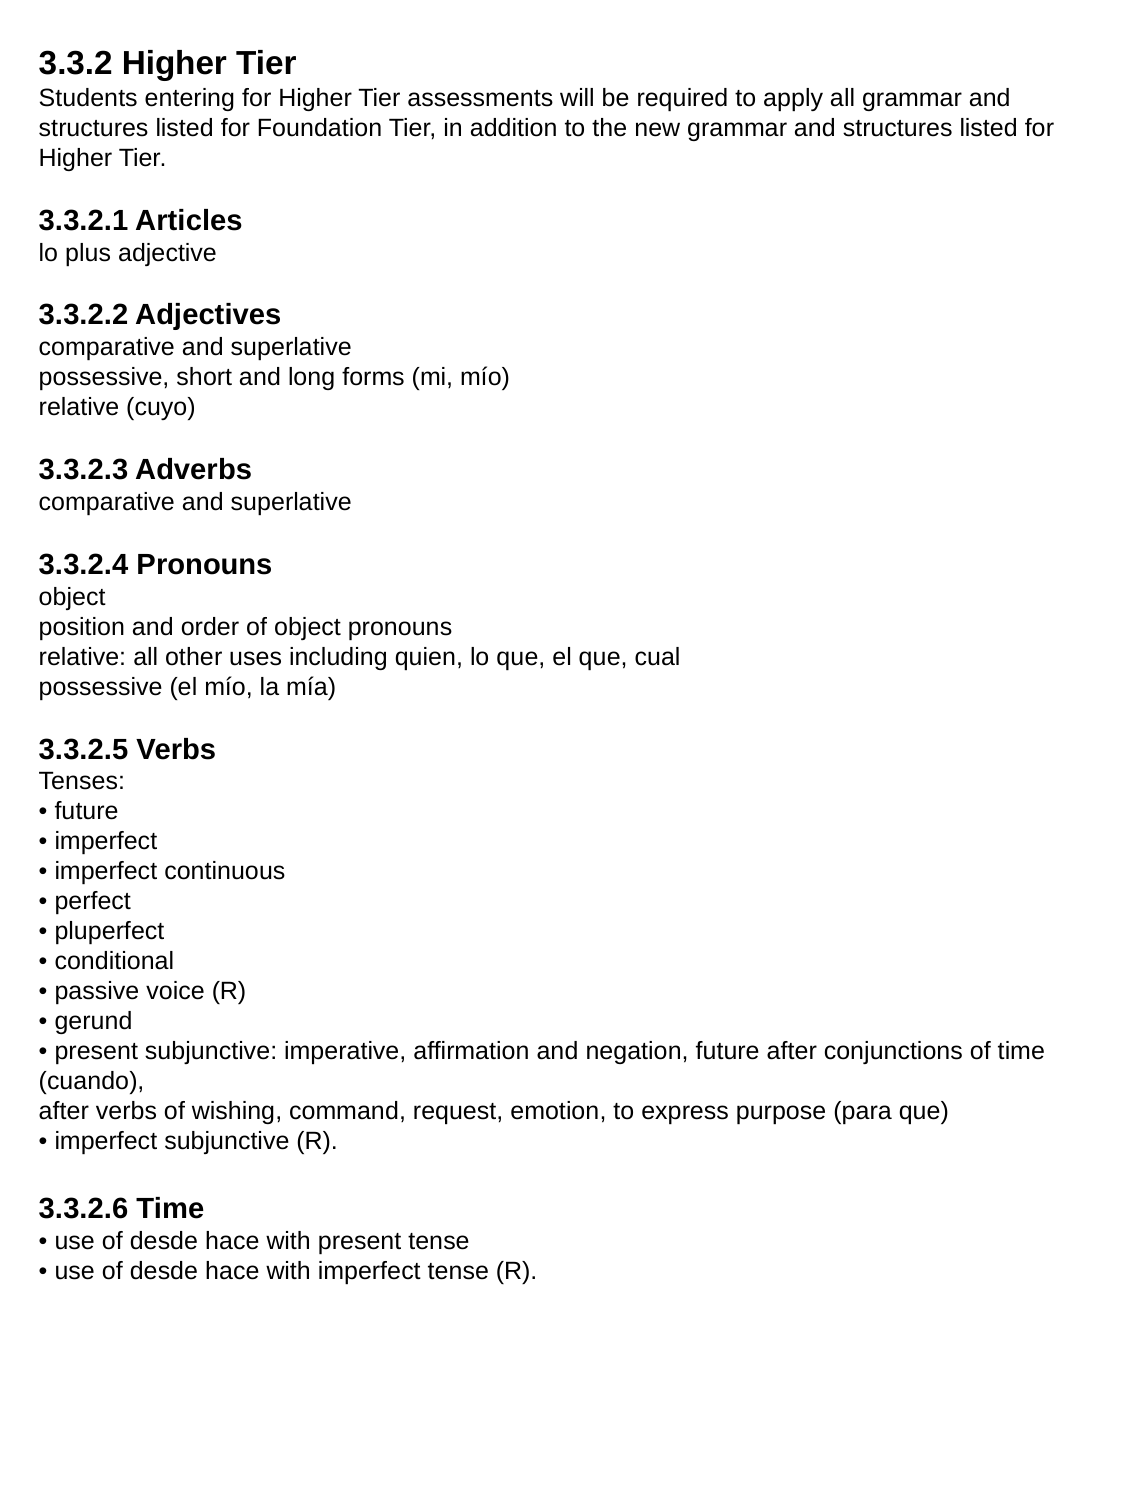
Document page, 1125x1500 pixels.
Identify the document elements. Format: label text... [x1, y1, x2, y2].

text_box 3.3.2 Higher Tier Students entering for Higher Tier assessments will be required to apply all grammar and structures listed for Foundation Tier, in addition to the new grammar and structures listed for Higher Tier. 3.3.2.1 Articles lo plus adjective 3.3.2.2 Adjectives comparative and superlative possessive, short and long forms (mi, mío) relative (cuyo) 3.3.2.3 Adverbs comparative and superlative 3.3.2.4 Pronouns object position and order of object pronouns relative: all other uses including quien, lo que, el que, cual possessive (el mío, la mía) 3.3.2.5 Verbs Tenses: • future • imperfect • imperfect continuous • perfect • pluperfect • conditional • passive voice (R) • gerund • present subjunctive: imperative, affirmation and negation, future after conjunctions of time (cuando), after verbs of wishing, command, request, emotion, to express purpose (para que) • imperfect subjunctive (R). 3.3.2.6 Time • use of desde hace with present tense • use of desde hace with imperfect tense (R). [24, 34, 1081, 1292]
